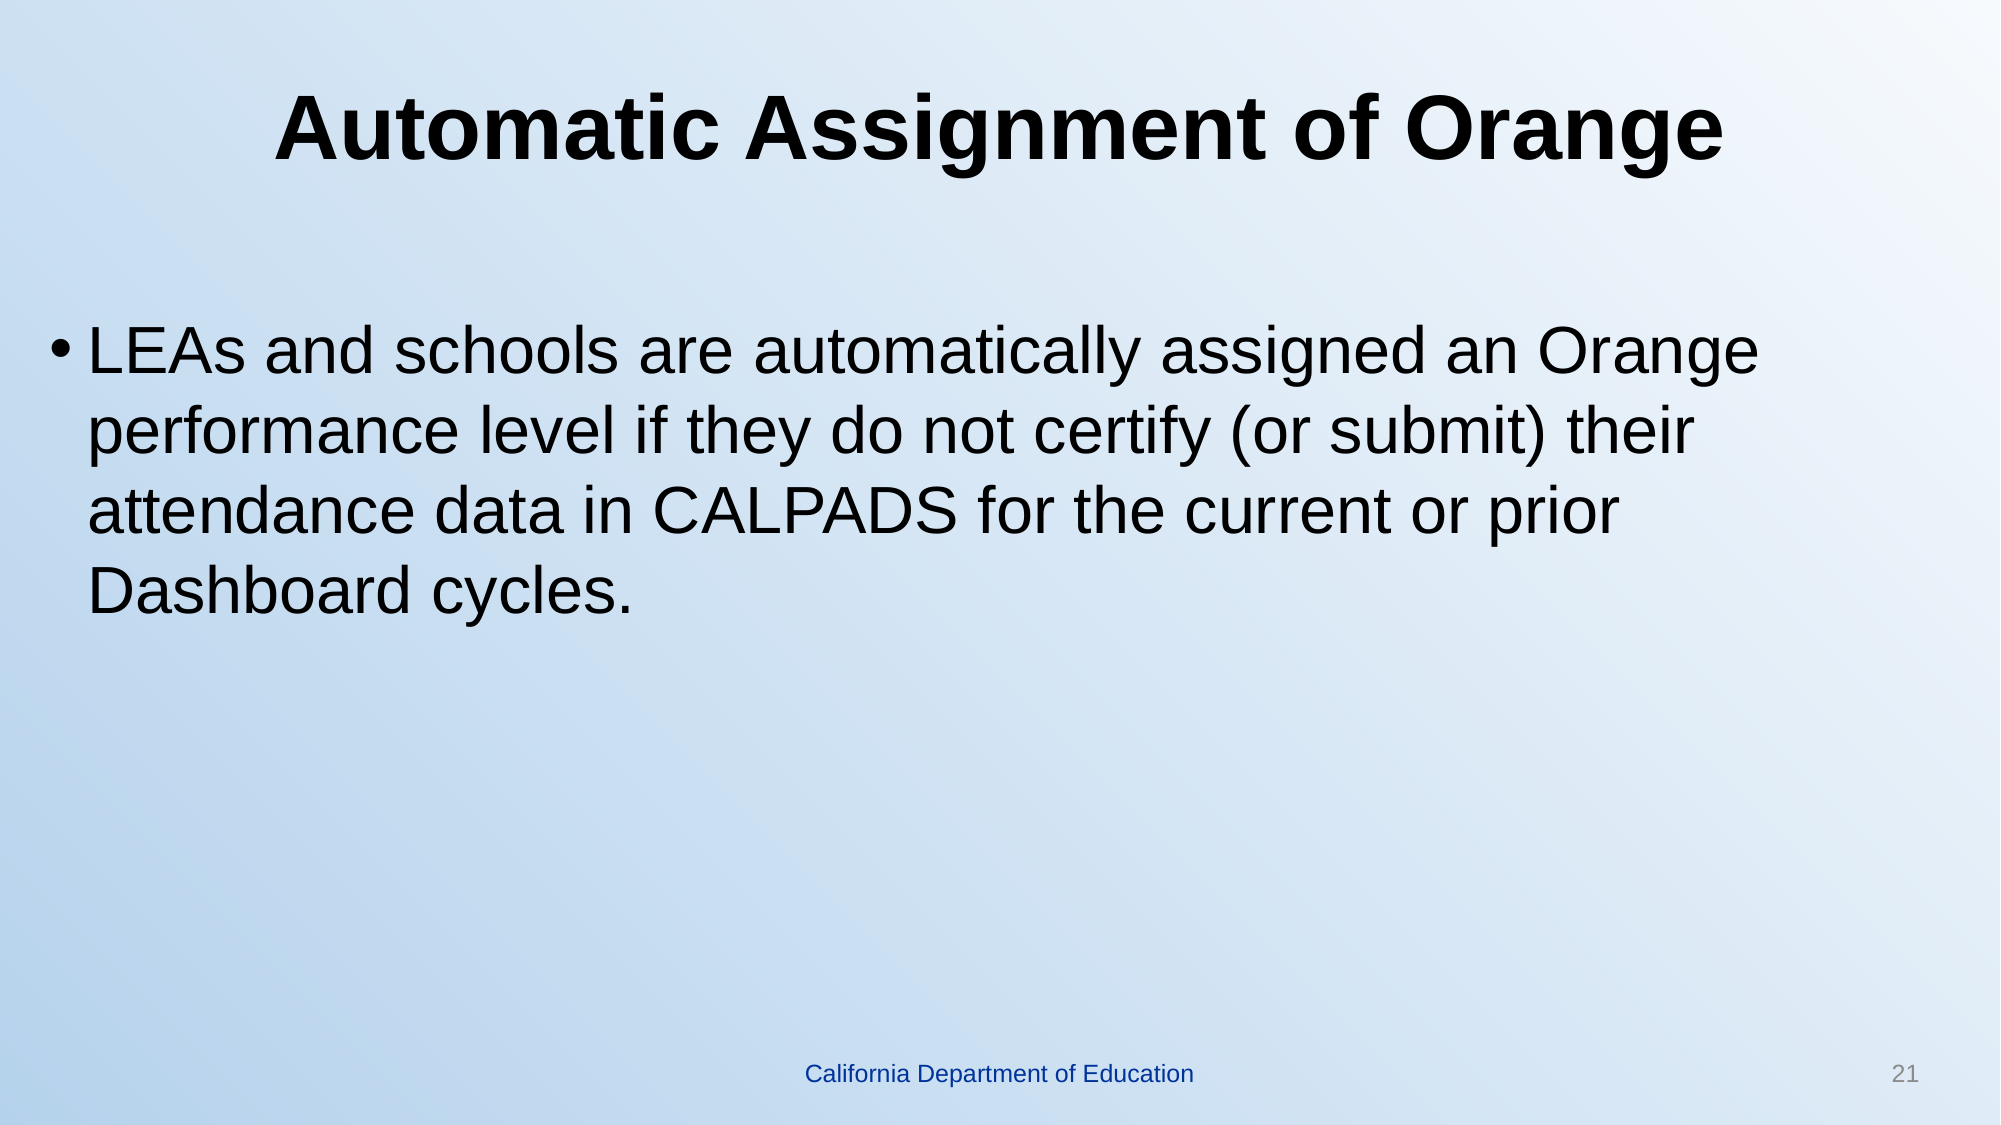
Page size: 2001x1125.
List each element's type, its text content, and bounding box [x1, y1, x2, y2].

title Automatic Assignment of Orange [0, 0, 2000, 260]
footer California Department of Education [662, 1042, 1338, 1103]
slide_number 21 [1484, 1042, 1935, 1103]
list LEAs and schools are automatically assigned an Orange performance level if they do not certify (or submit) their attendance data in CALPADS for the current or prior Dashboard cycles. [34, 299, 1935, 1014]
